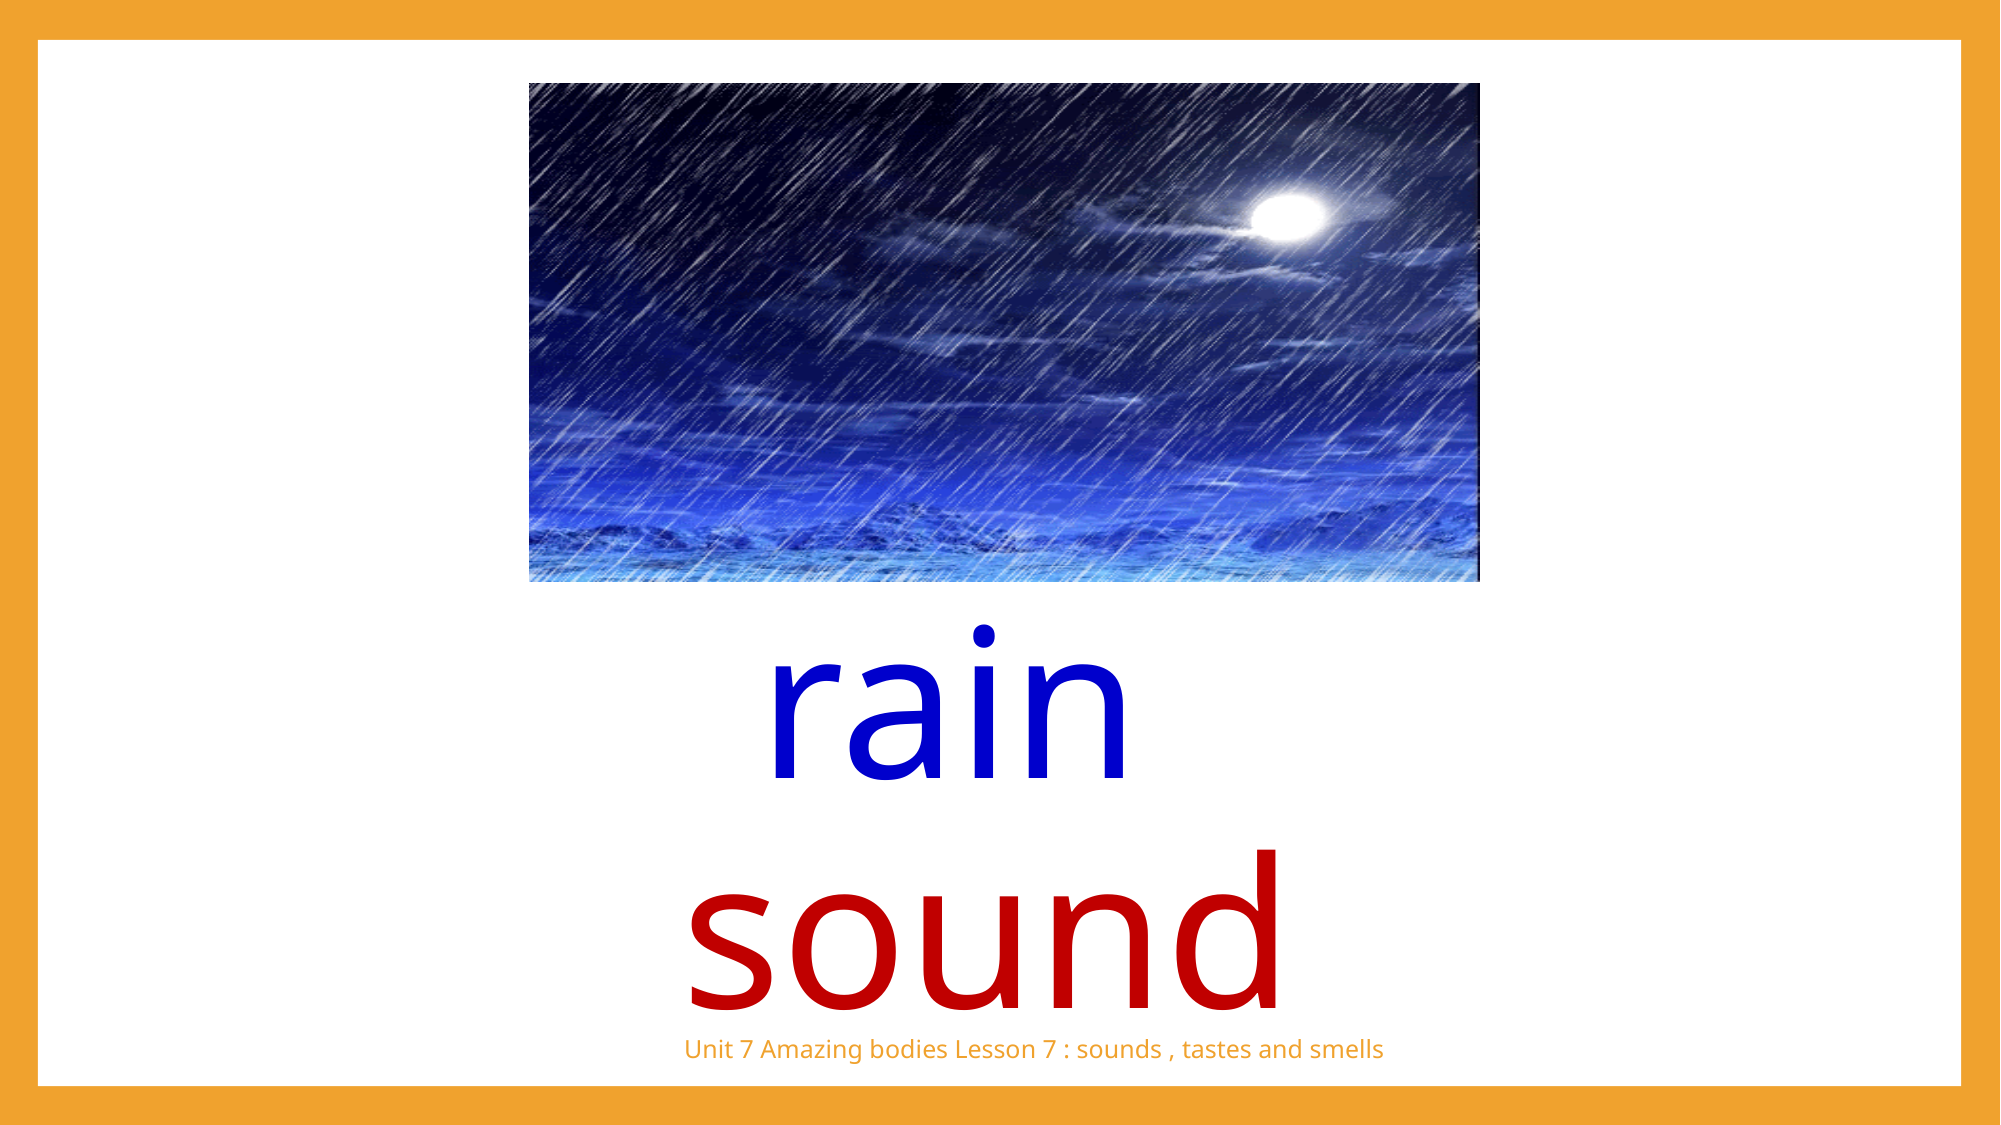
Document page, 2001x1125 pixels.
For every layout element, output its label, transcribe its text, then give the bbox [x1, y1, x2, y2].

footer Unit 7 Amazing bodies Lesson 7 : sounds , tastes and smells [647, 1020, 1422, 1081]
text_box sound [666, 792, 1343, 1020]
text_box rain [743, 590, 1354, 828]
picture [528, 82, 1481, 582]
